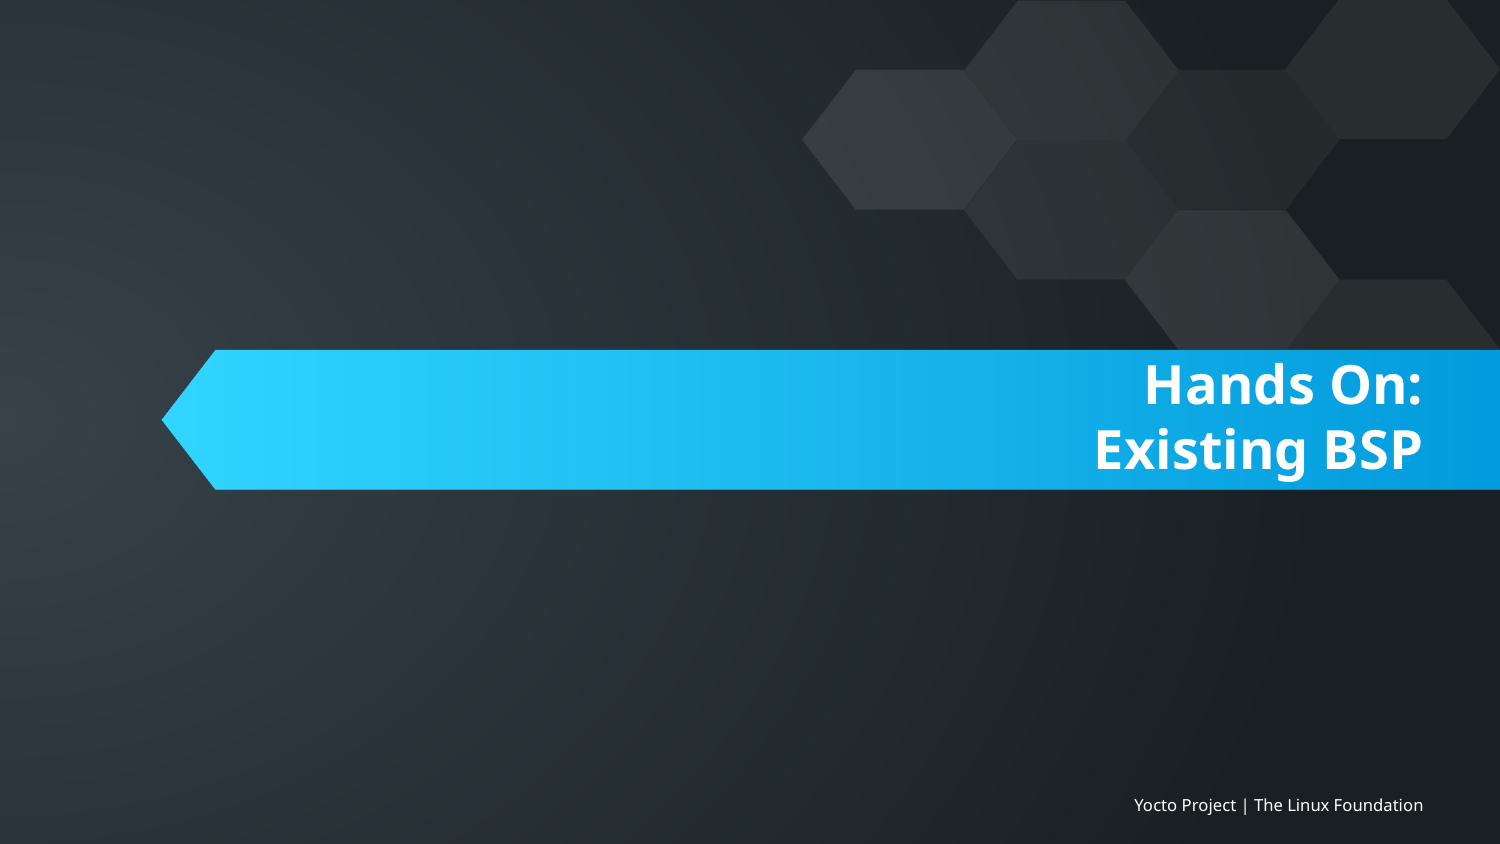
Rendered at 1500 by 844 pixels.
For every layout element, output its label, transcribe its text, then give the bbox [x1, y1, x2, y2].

picture [1175, 458, 1196, 469]
picture [1277, 458, 1304, 481]
picture [1244, 458, 1251, 468]
picture [1362, 458, 1386, 469]
picture [1394, 458, 1401, 468]
picture [0, 0, 1500, 844]
picture [1205, 458, 1220, 469]
text_box Hands On: Existing BSP [300, 350, 1424, 458]
picture [1098, 458, 1120, 468]
picture [1227, 458, 1234, 468]
picture [1126, 458, 1153, 468]
picture [1263, 458, 1270, 468]
picture [1160, 458, 1167, 468]
picture [1327, 458, 1355, 468]
